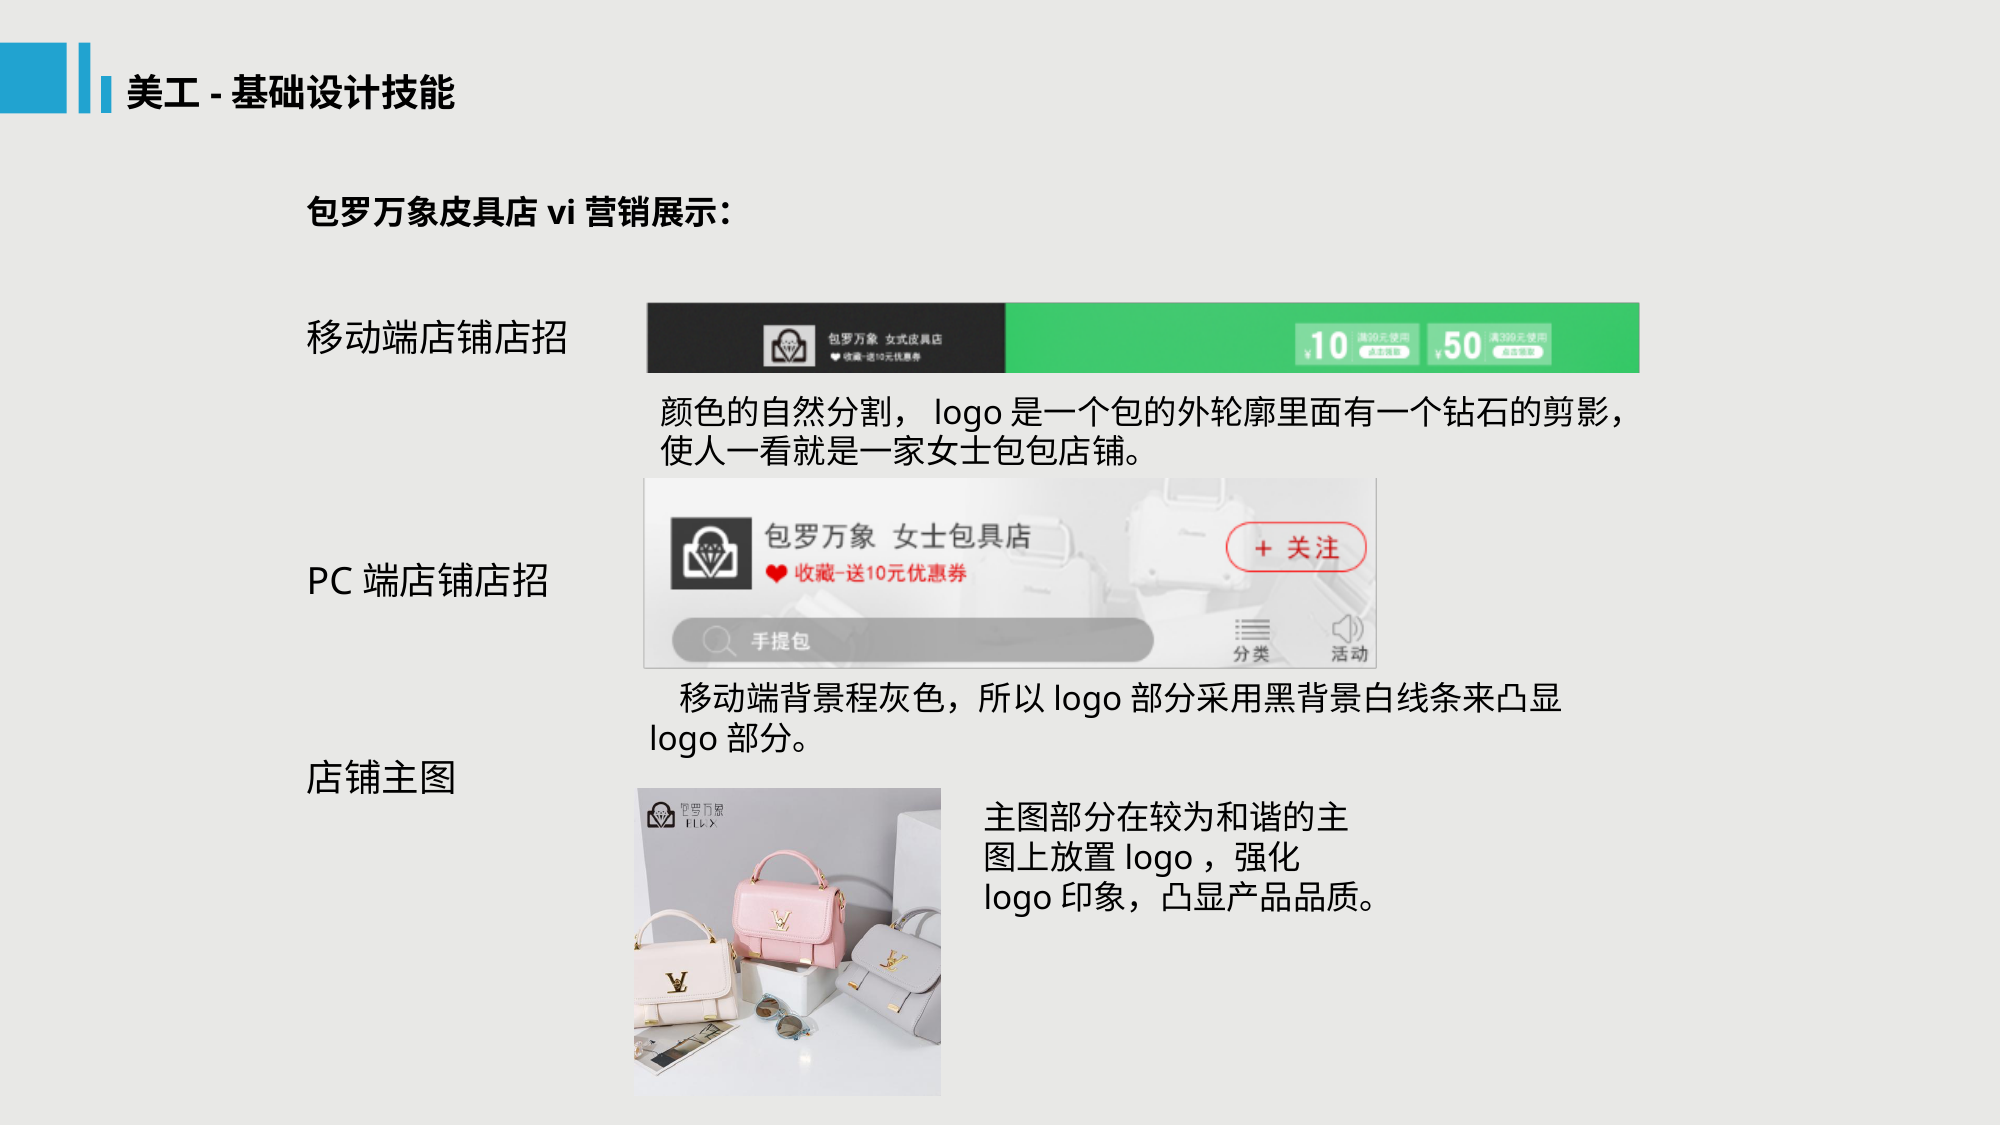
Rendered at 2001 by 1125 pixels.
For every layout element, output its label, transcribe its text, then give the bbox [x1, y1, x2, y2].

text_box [0, 42, 112, 114]
picture [644, 300, 1641, 373]
text_box 移动端店铺店招 [291, 306, 635, 366]
picture [634, 478, 1378, 670]
text_box 店铺主图 [291, 747, 518, 807]
text_box 移动端背景程灰色，所以logo部分采用黑背景白线条来凸显logo部分。 [634, 669, 1619, 765]
text_box 包罗万象皮具店vi营销展示： [291, 183, 1053, 239]
text_box 主图部分在较为和谐的主图上放置logo，强化logo印象，凸显产品品质。 [968, 788, 1386, 924]
text_box 颜色的自然分割，logo是一个包的外轮廓里面有一个钻石的剪影，使人一看就是一家女士包包店铺。 [645, 383, 1641, 478]
text_box 美工-基础设计技能 [111, 61, 519, 122]
text_box PC端店铺店招 [291, 550, 628, 610]
picture [634, 788, 942, 1096]
